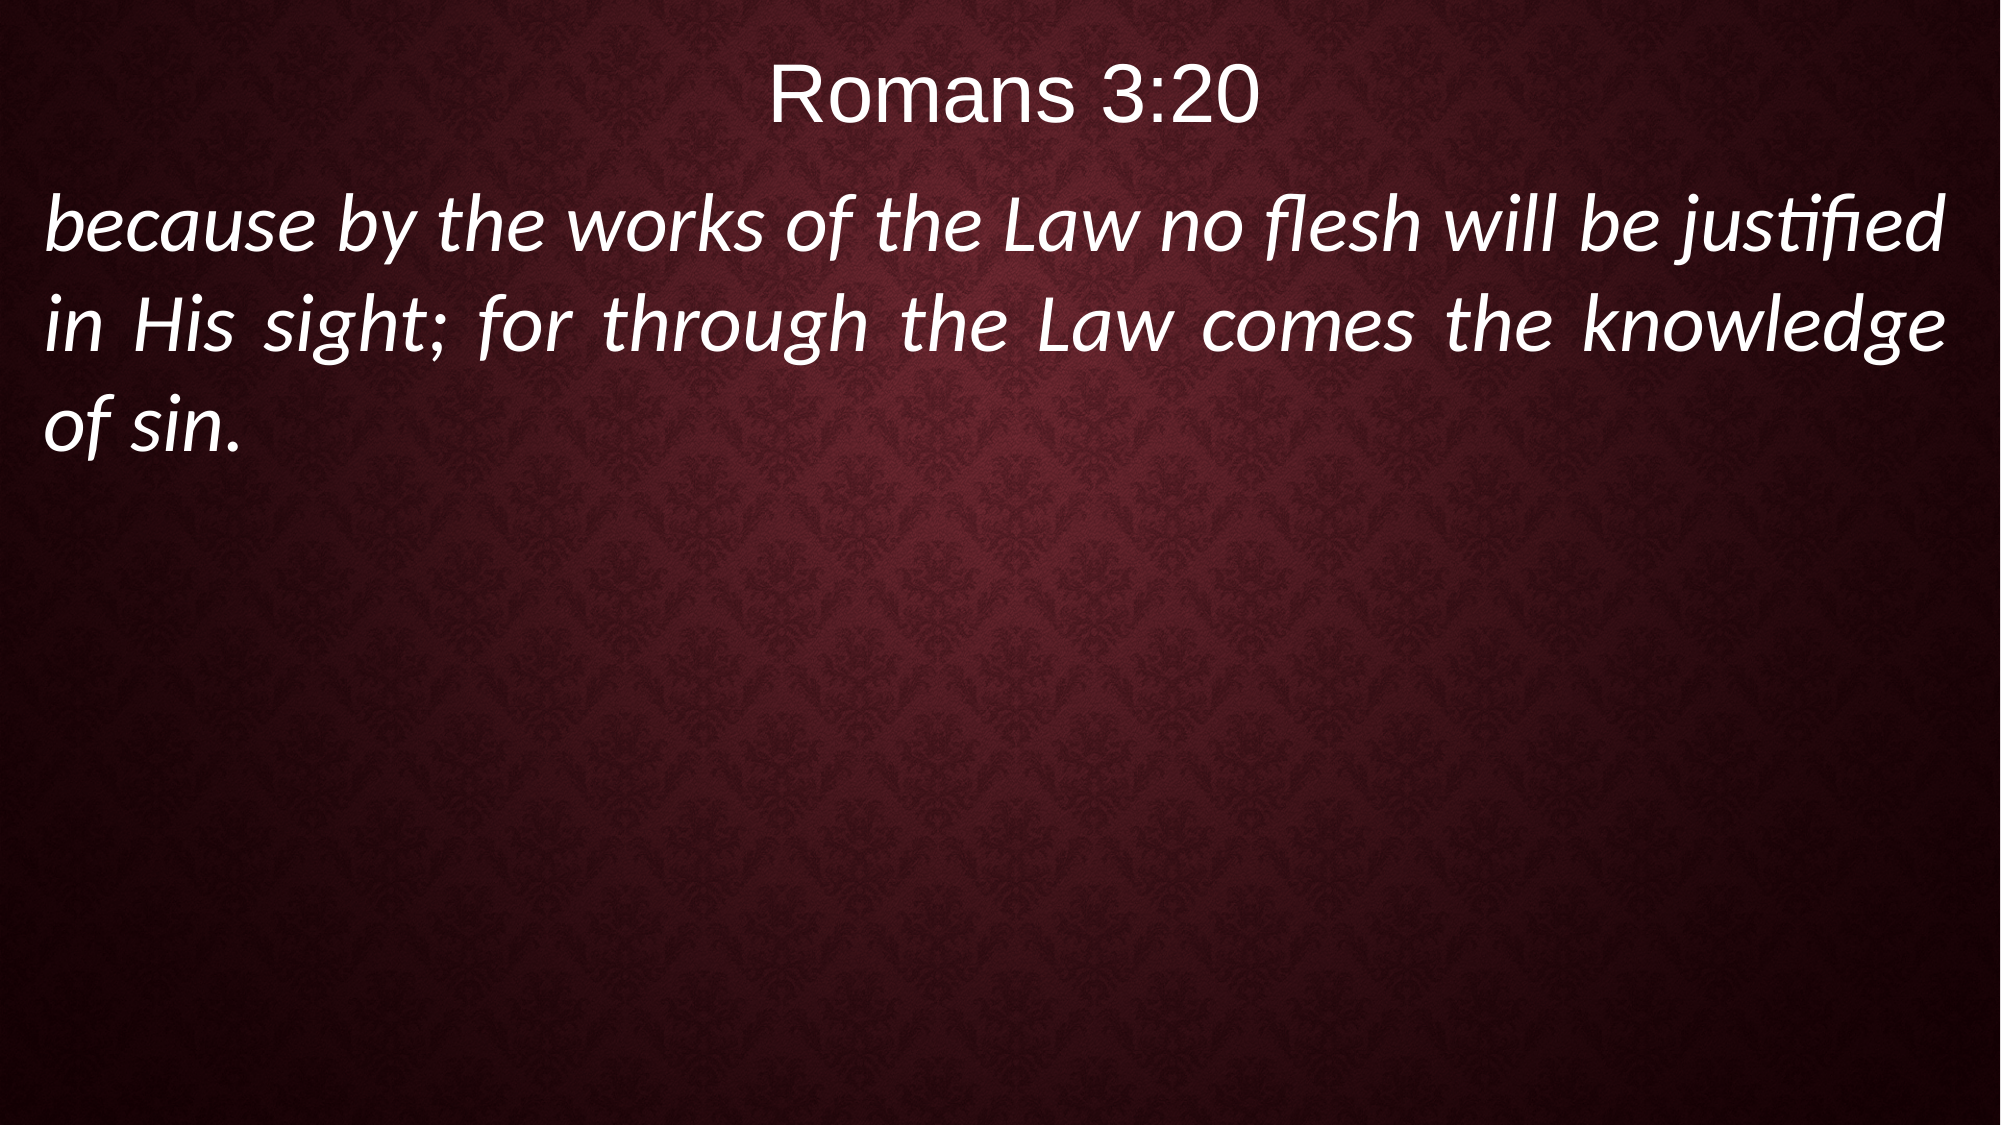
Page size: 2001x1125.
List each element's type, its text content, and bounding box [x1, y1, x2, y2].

text_box Romans 3:20 [55, 31, 1974, 146]
text_box because by the works of the Law no flesh will be justified in His sight; for through the Law comes the knowledge of sin. [28, 160, 1965, 476]
